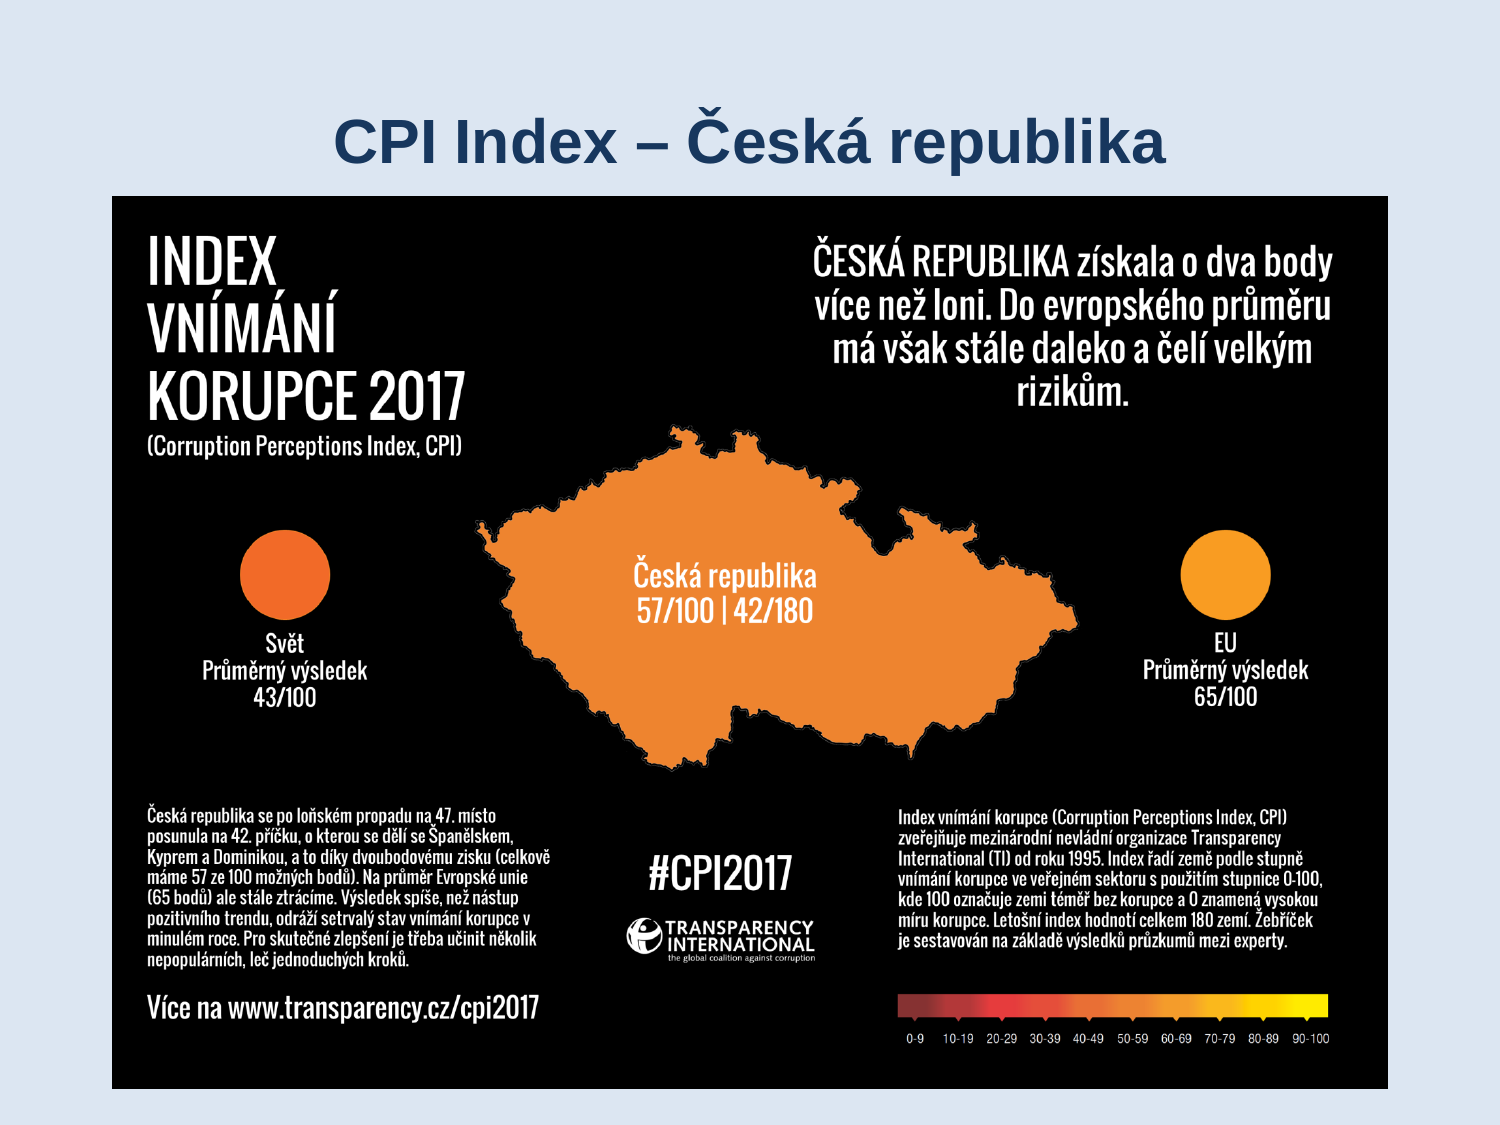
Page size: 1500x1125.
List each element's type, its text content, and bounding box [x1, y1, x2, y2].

title CPI Index – Česká republika [75, 45, 1425, 233]
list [111, 196, 1389, 1090]
